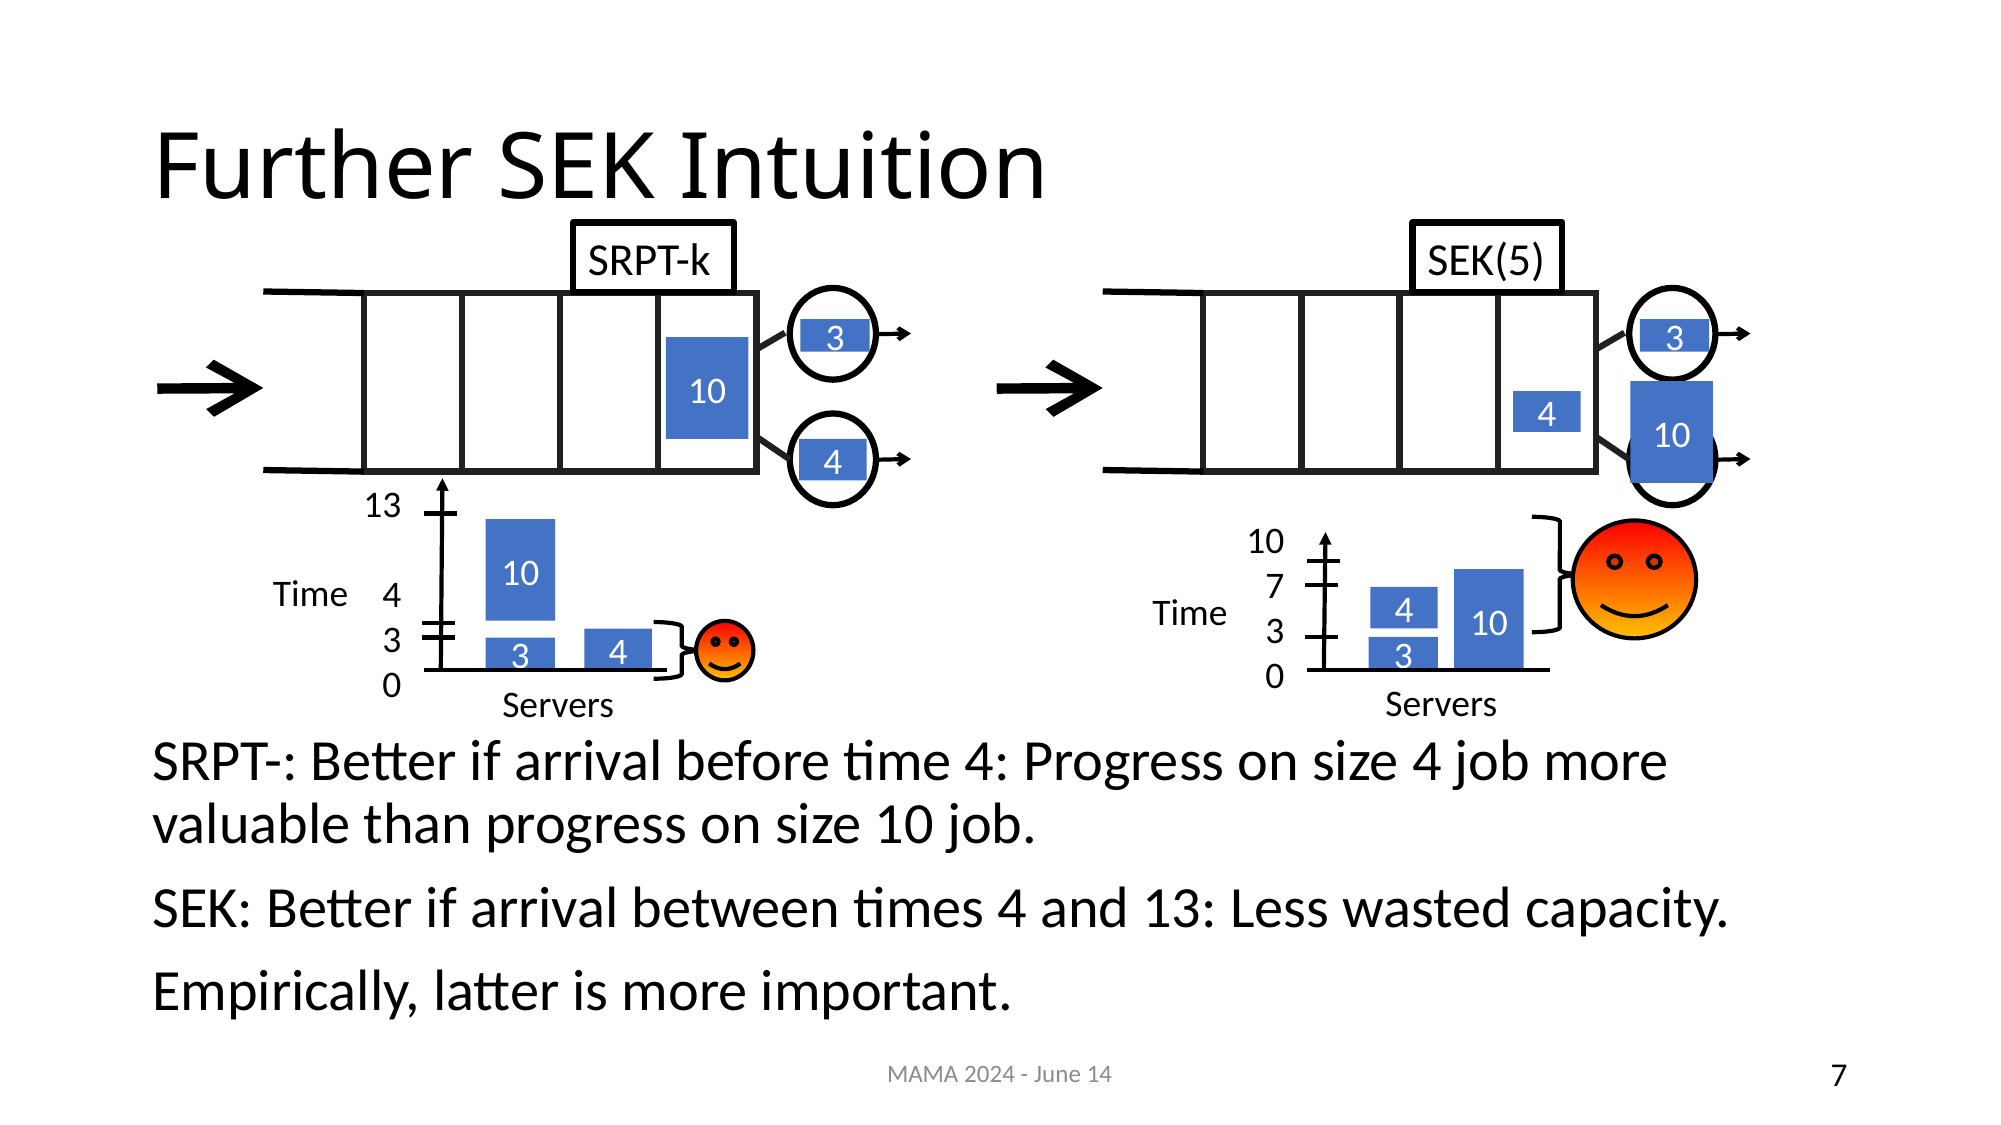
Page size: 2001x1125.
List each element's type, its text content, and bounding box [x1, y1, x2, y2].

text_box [1531, 516, 1697, 639]
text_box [996, 222, 1751, 506]
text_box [258, 506, 695, 733]
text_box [1137, 509, 1578, 733]
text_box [653, 620, 754, 681]
title Further SEK Intuition [137, 59, 1863, 278]
footer MAMA 2024 - June 14 [662, 1042, 1338, 1103]
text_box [157, 222, 911, 506]
slide_number 7 [1412, 1042, 1863, 1103]
